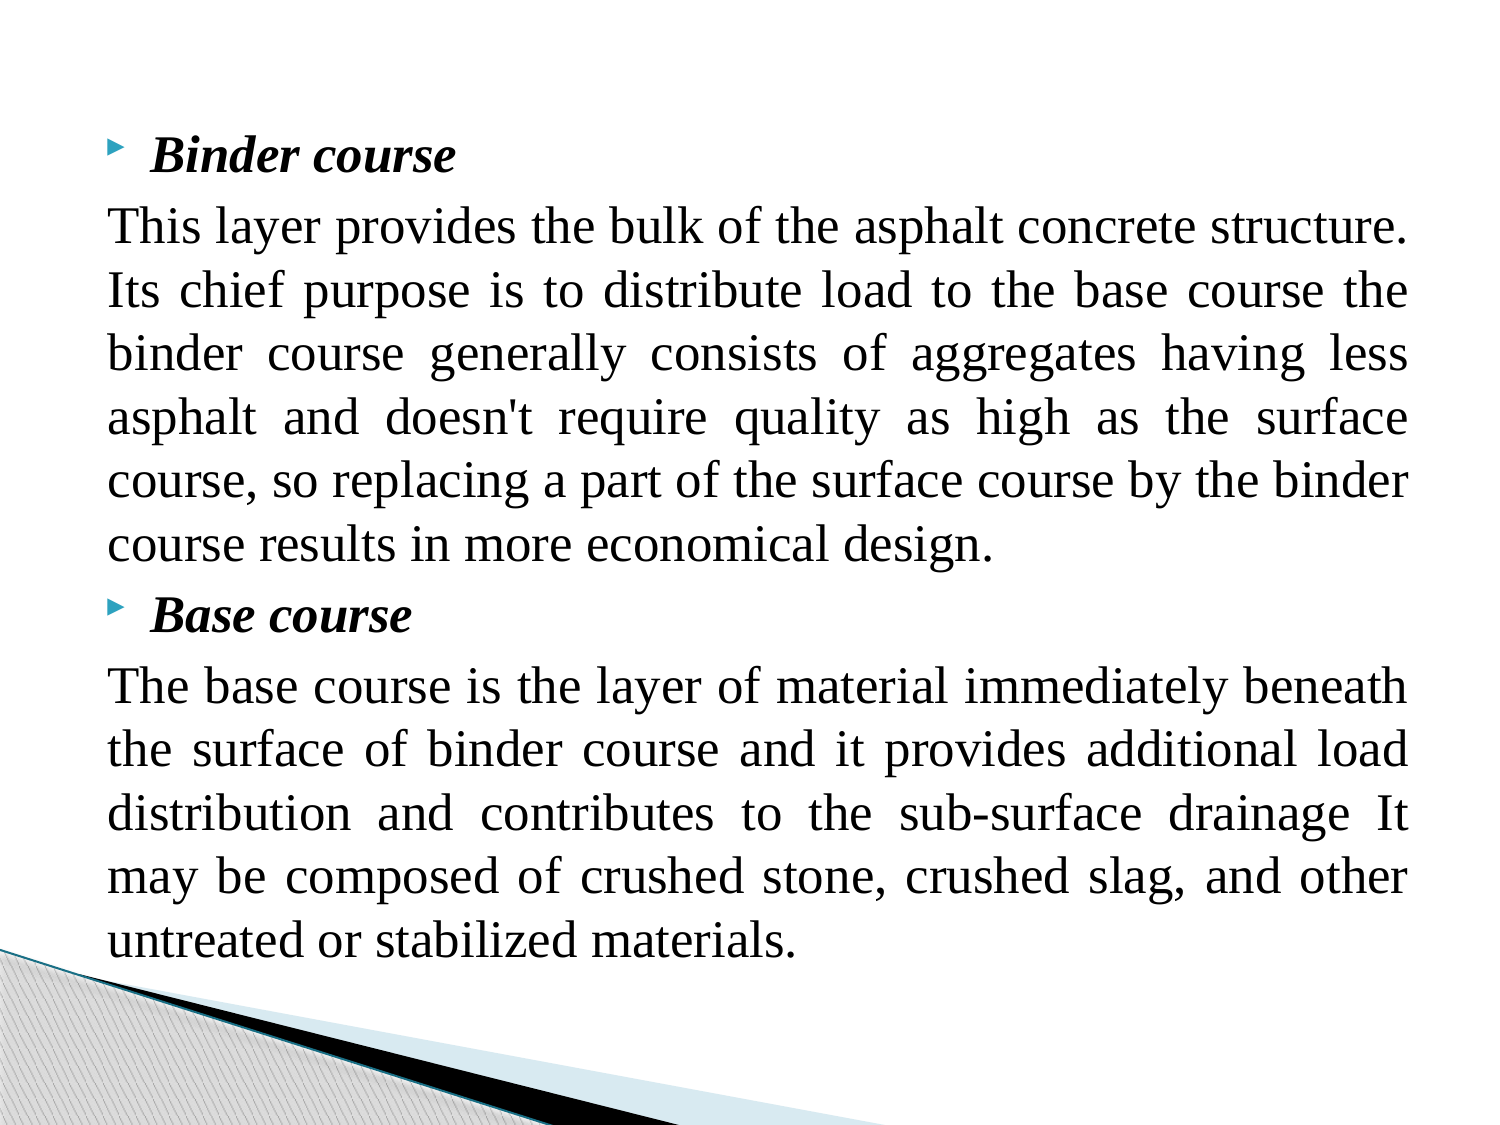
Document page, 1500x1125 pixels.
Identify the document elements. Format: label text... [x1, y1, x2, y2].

list Binder course This layer provides the bulk of the asphalt concrete structure. Its chief purpose is to distribute load to the base course the binder course generally consists of aggregates having less asphalt and doesn't require quality as high as the surface course, so replacing a part of the surface course by the binder course results in more economical design. Base course The base course is the layer of material immediately beneath the surface of binder course and it provides additional load distribution and contributes to the sub-surface drainage It may be composed of crushed stone, crushed slag, and other untreated or stabilized materials. [75, 112, 1425, 986]
